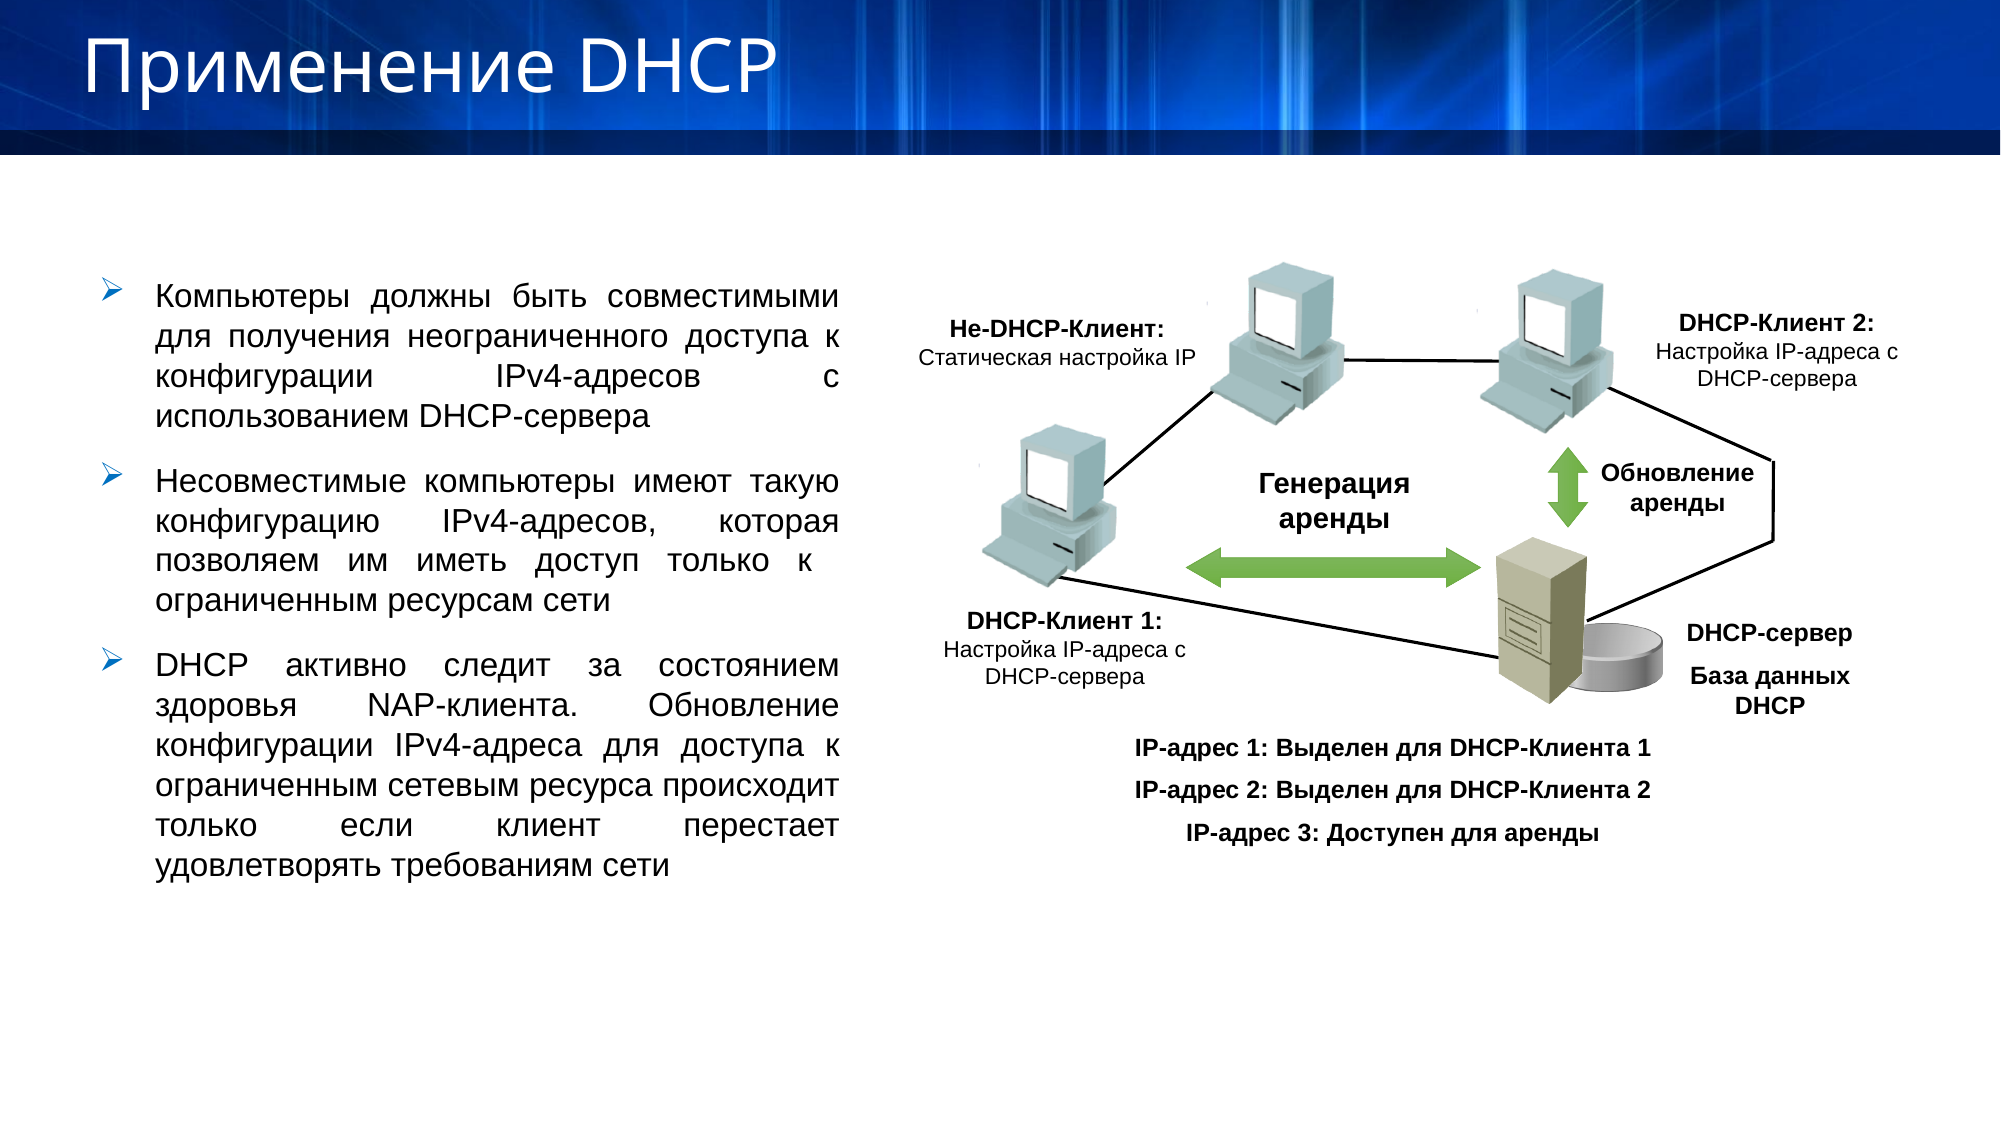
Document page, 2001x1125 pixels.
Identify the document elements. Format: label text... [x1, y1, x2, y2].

text_box Компьютеры должны быть совместимыми для получения неограниченного доступа к конфигурации IPv4-адресов с использованием DHCP-сервера Несовместимые компьютеры имеют такую конфигурацию IPv4-адресов, которая позволяем им иметь доступ только к ограниченным ресурсам сети DHCP активно следит за состоянием здоровья NAP-клиента. Обновление конфигурации IPv4-адреса для доступа к ограниченным сетевым ресурса происходит только если клиент перестает удовлетворять требованиям сети [51, 274, 841, 857]
text_box Применение DHCP [66, 20, 1832, 142]
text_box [871, 248, 1927, 884]
picture [0, 0, 2001, 155]
